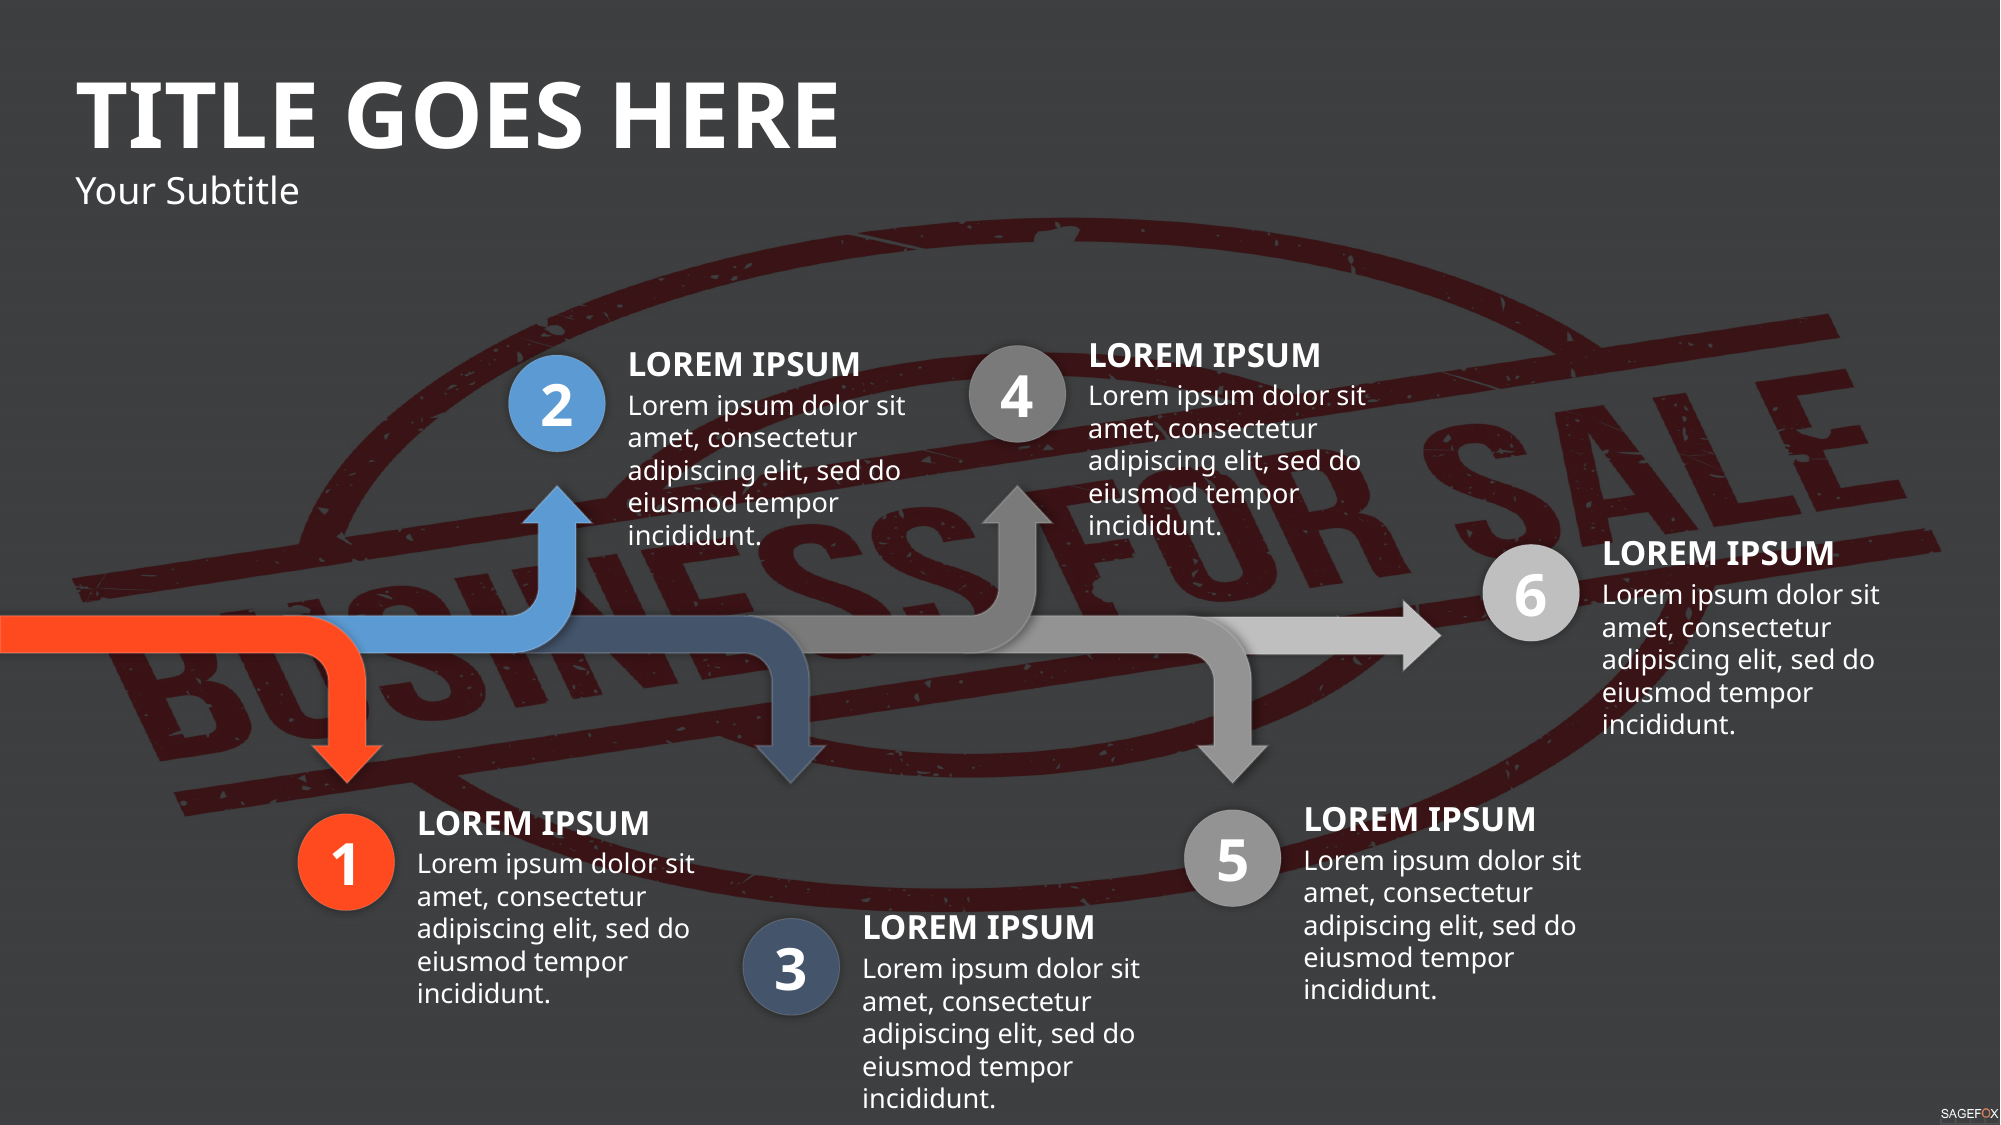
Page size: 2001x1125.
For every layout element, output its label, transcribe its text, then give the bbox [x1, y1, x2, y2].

picture [1940, 0, 2001, 1125]
text_box [330, 520, 595, 655]
text_box [0, 614, 385, 785]
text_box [1482, 532, 1948, 710]
text_box [1223, 598, 1443, 673]
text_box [742, 906, 1208, 1084]
text_box TITLE GOES HERE Your Subtitle [60, 49, 1036, 220]
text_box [297, 801, 743, 979]
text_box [1184, 797, 1649, 975]
text_box [773, 511, 1055, 655]
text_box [508, 343, 978, 520]
text_box [549, 614, 828, 785]
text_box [969, 333, 1411, 511]
text_box [1010, 614, 1270, 785]
